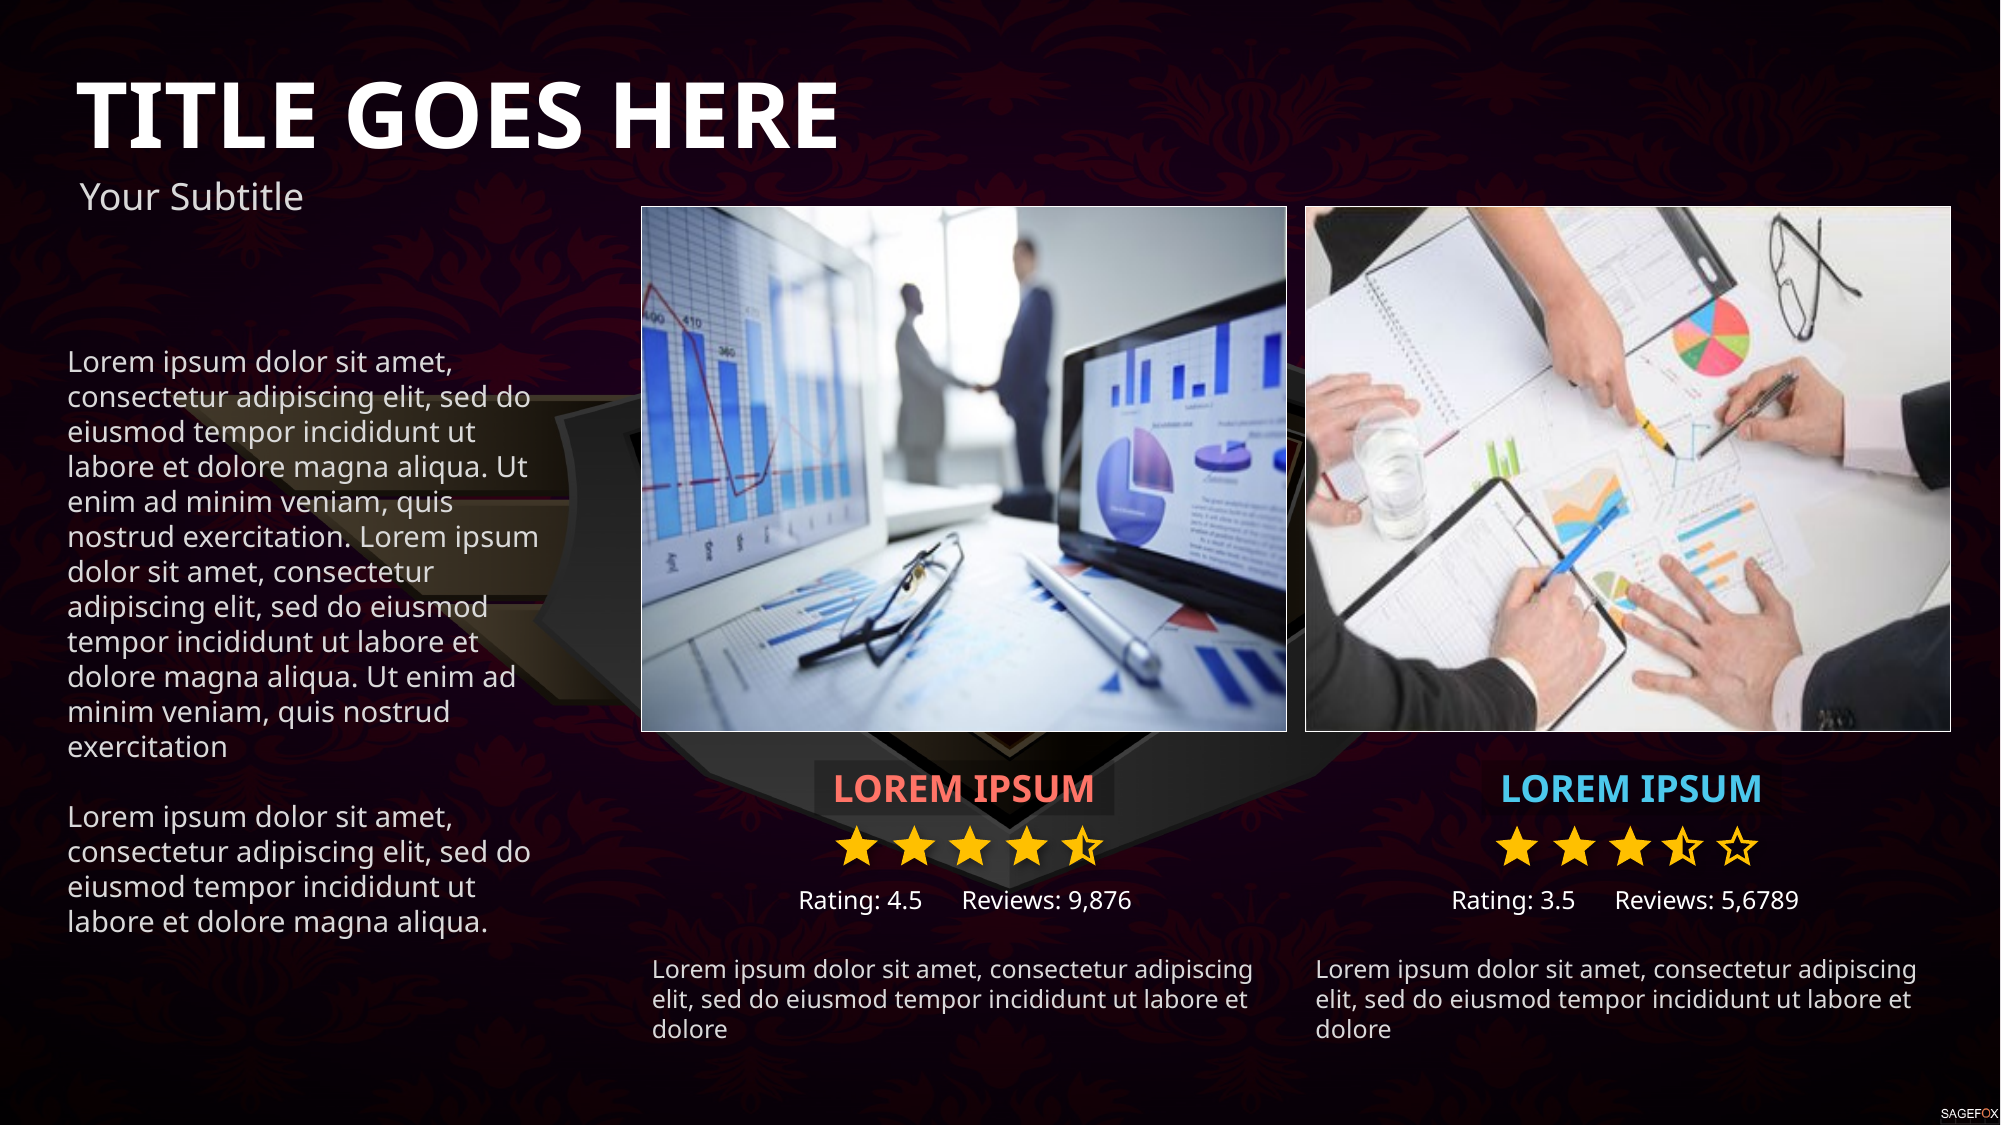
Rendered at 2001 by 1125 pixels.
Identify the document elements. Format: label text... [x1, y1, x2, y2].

text_box [948, 825, 992, 866]
text_box [1060, 825, 1104, 866]
text_box Lorem ipsum dolor sit amet, consectetur adipiscing elit, sed do eiusmod tempor incididunt ut labore et dolore [641, 948, 1287, 1049]
text_box [1716, 825, 1759, 866]
text_box Rating: 3.5 Reviews: 5,6789 [1421, 877, 1830, 922]
text_box [1005, 825, 1049, 866]
text_box [1304, 206, 1951, 733]
text_box Lorem ipsum dolor sit amet, consectetur adipiscing elit, sed do eiusmod tempor incididunt ut labore et dolore magna aliqua. Ut enim ad minim veniam, quis nostrud exercitation. Lorem ipsum dolor sit amet, consectetur adipiscing elit, sed do eiusmod tempor incididunt ut labore et dolore magna aliqua. Ut enim ad minim veniam, quis nostrud exercitation Lorem ipsum dolor sit amet, consectetur adipiscing elit, sed do eiusmod tempor incididunt ut labore et dolore magna aliqua. [52, 336, 575, 946]
text_box [1608, 825, 1652, 866]
text_box LOREM IPSUM [814, 760, 1115, 816]
text_box [1495, 825, 1539, 866]
text_box [1553, 825, 1596, 866]
text_box Rating: 4.5 Reviews: 9,876 [761, 876, 1169, 922]
picture [0, 0, 2001, 1125]
text_box [641, 206, 1288, 733]
text_box [835, 825, 878, 866]
text_box LOREM IPSUM [1481, 760, 1782, 816]
text_box [892, 825, 936, 866]
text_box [60, 49, 1020, 227]
text_box [1661, 825, 1704, 866]
text_box Lorem ipsum dolor sit amet, consectetur adipiscing elit, sed do eiusmod tempor incididunt ut labore et dolore [1305, 948, 1951, 1049]
